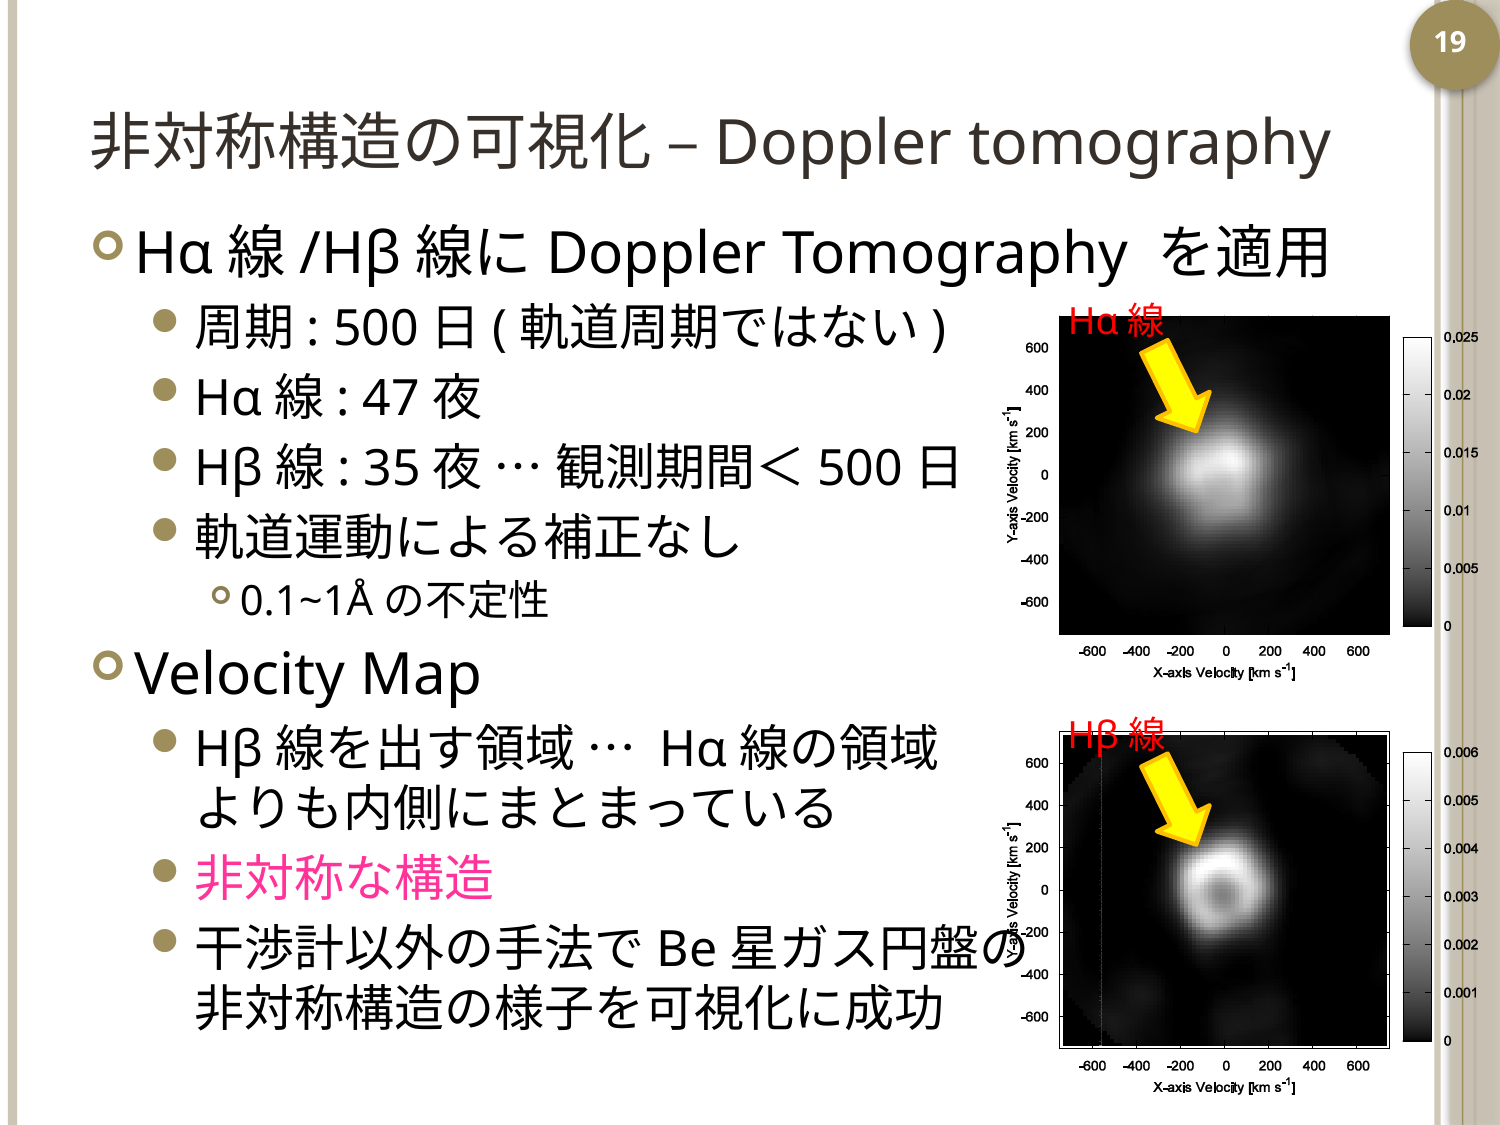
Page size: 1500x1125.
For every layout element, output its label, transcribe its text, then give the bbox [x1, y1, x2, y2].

slide_number 19 [1400, 0, 1500, 86]
title 非対称構造の可視化 –Doppler tomography [75, 45, 1436, 185]
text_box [985, 282, 1483, 1119]
list Hα線/Hβ線にDoppler Tomography を適用 周期: 500日(軌道周期ではない) Hα線: 47夜 Hβ線: 35夜 … 観測期間＜500日 軌道運動による補正なし 0.1~1Åの不定性 Velocity Map Hβ線を出す領域 … Hα線の領域 よりも内側にまとまっている 非対称な構造 干渉計以外の手法でBe星ガス円盤の 非対称構造の様子を可視化に成功 [75, 208, 1436, 1119]
